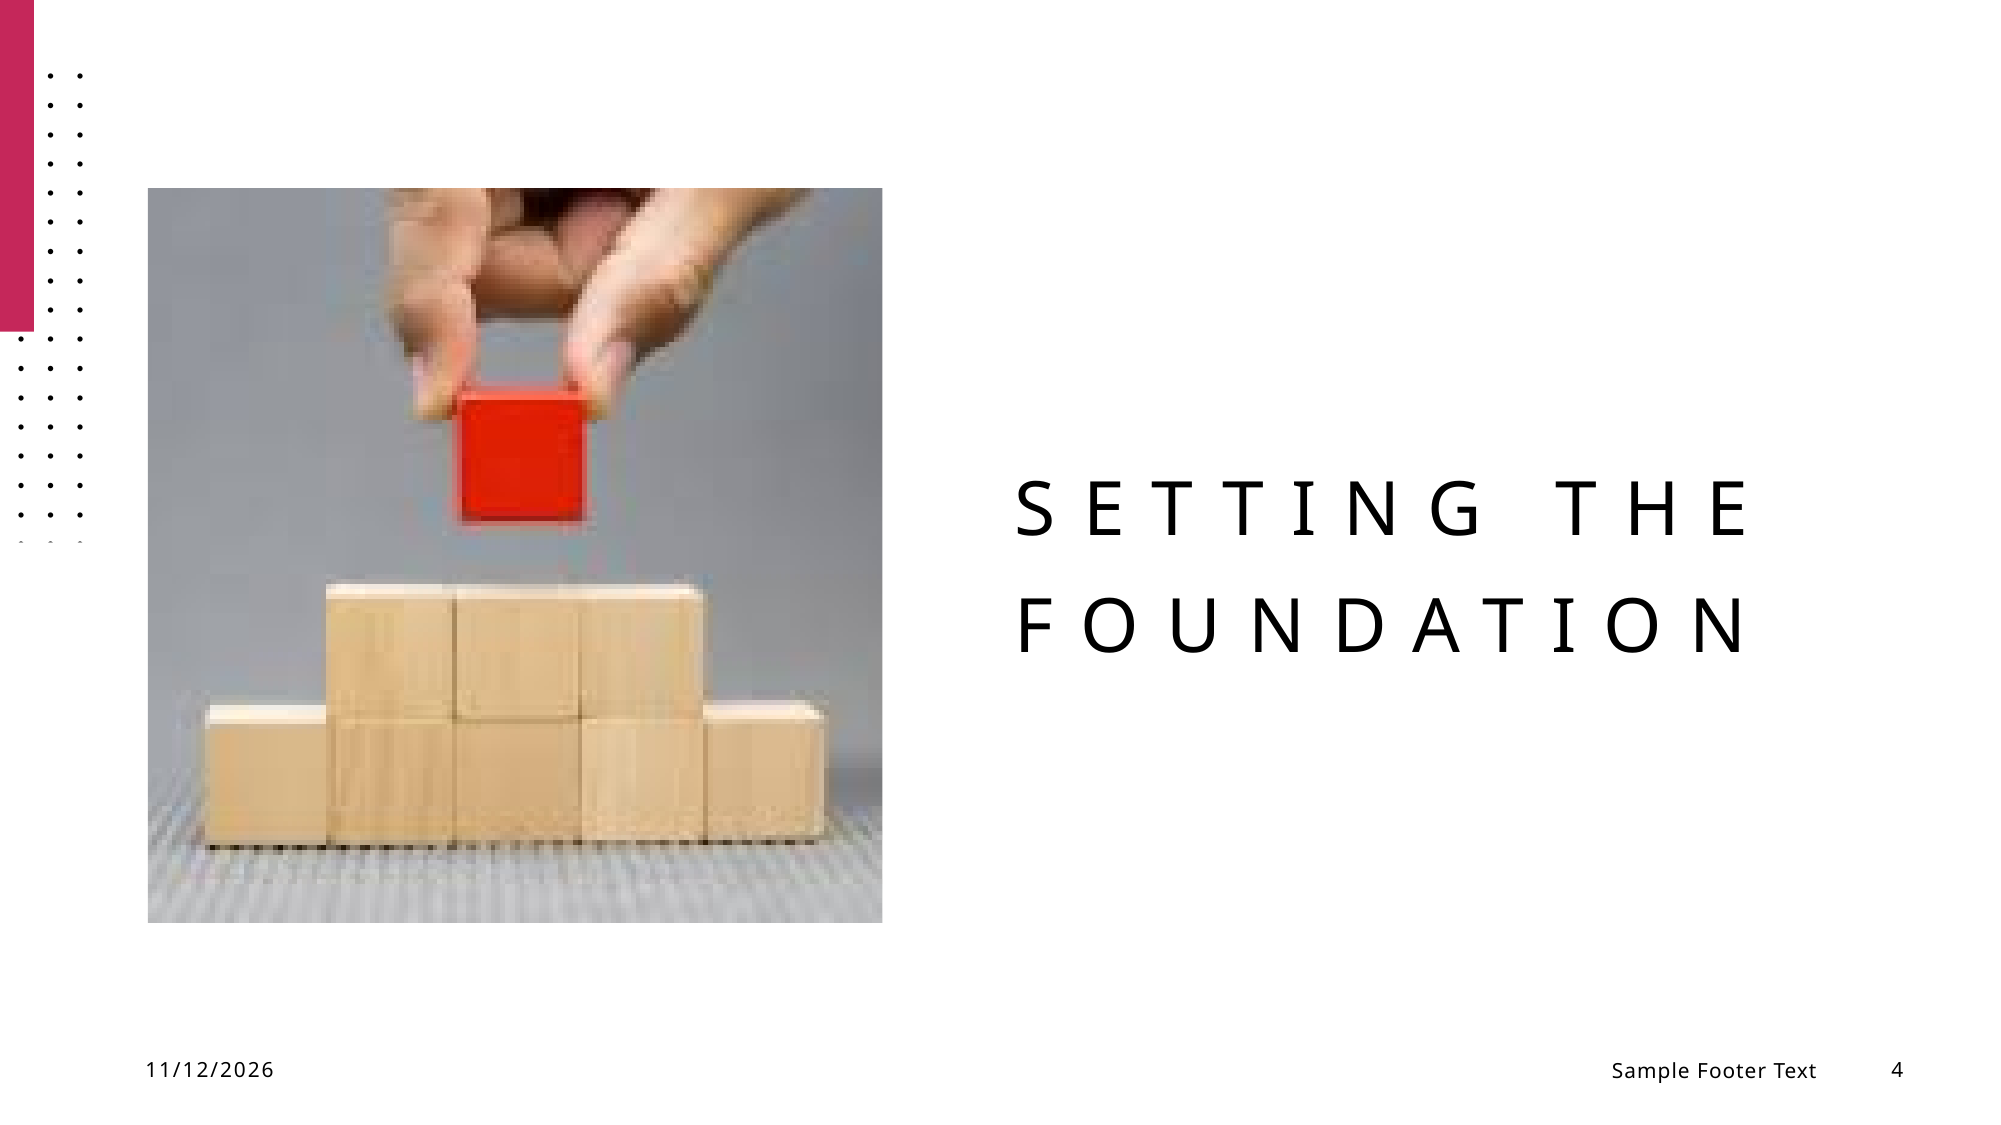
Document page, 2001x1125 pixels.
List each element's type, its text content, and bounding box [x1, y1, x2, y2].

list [147, 188, 883, 923]
slide_number 4 [1831, 1040, 1919, 1101]
title Setting the foundation [999, 206, 1832, 675]
picture [6, 61, 94, 543]
footer Sample Footer Text [1262, 1040, 1831, 1101]
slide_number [130, 1040, 581, 1101]
